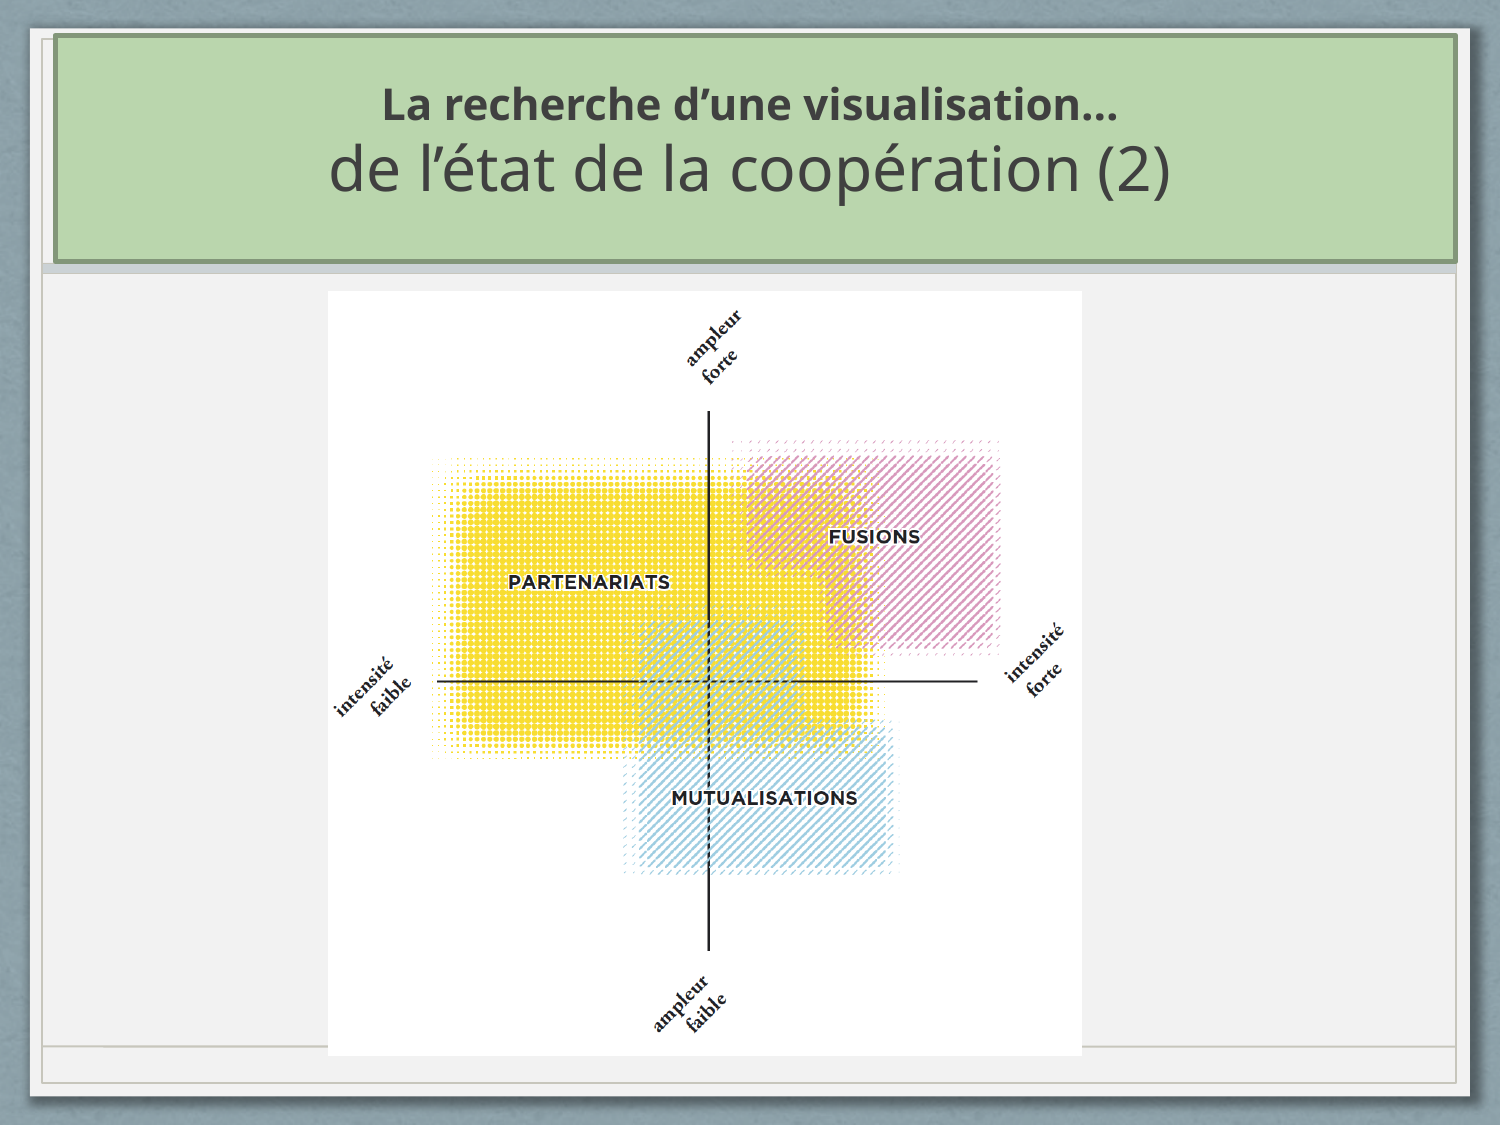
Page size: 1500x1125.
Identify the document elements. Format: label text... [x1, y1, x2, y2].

text_box [53, 33, 1458, 264]
title La recherche d’une visualisation… de l’état de la coopération (2) [147, 67, 1353, 288]
picture [327, 291, 1083, 1056]
